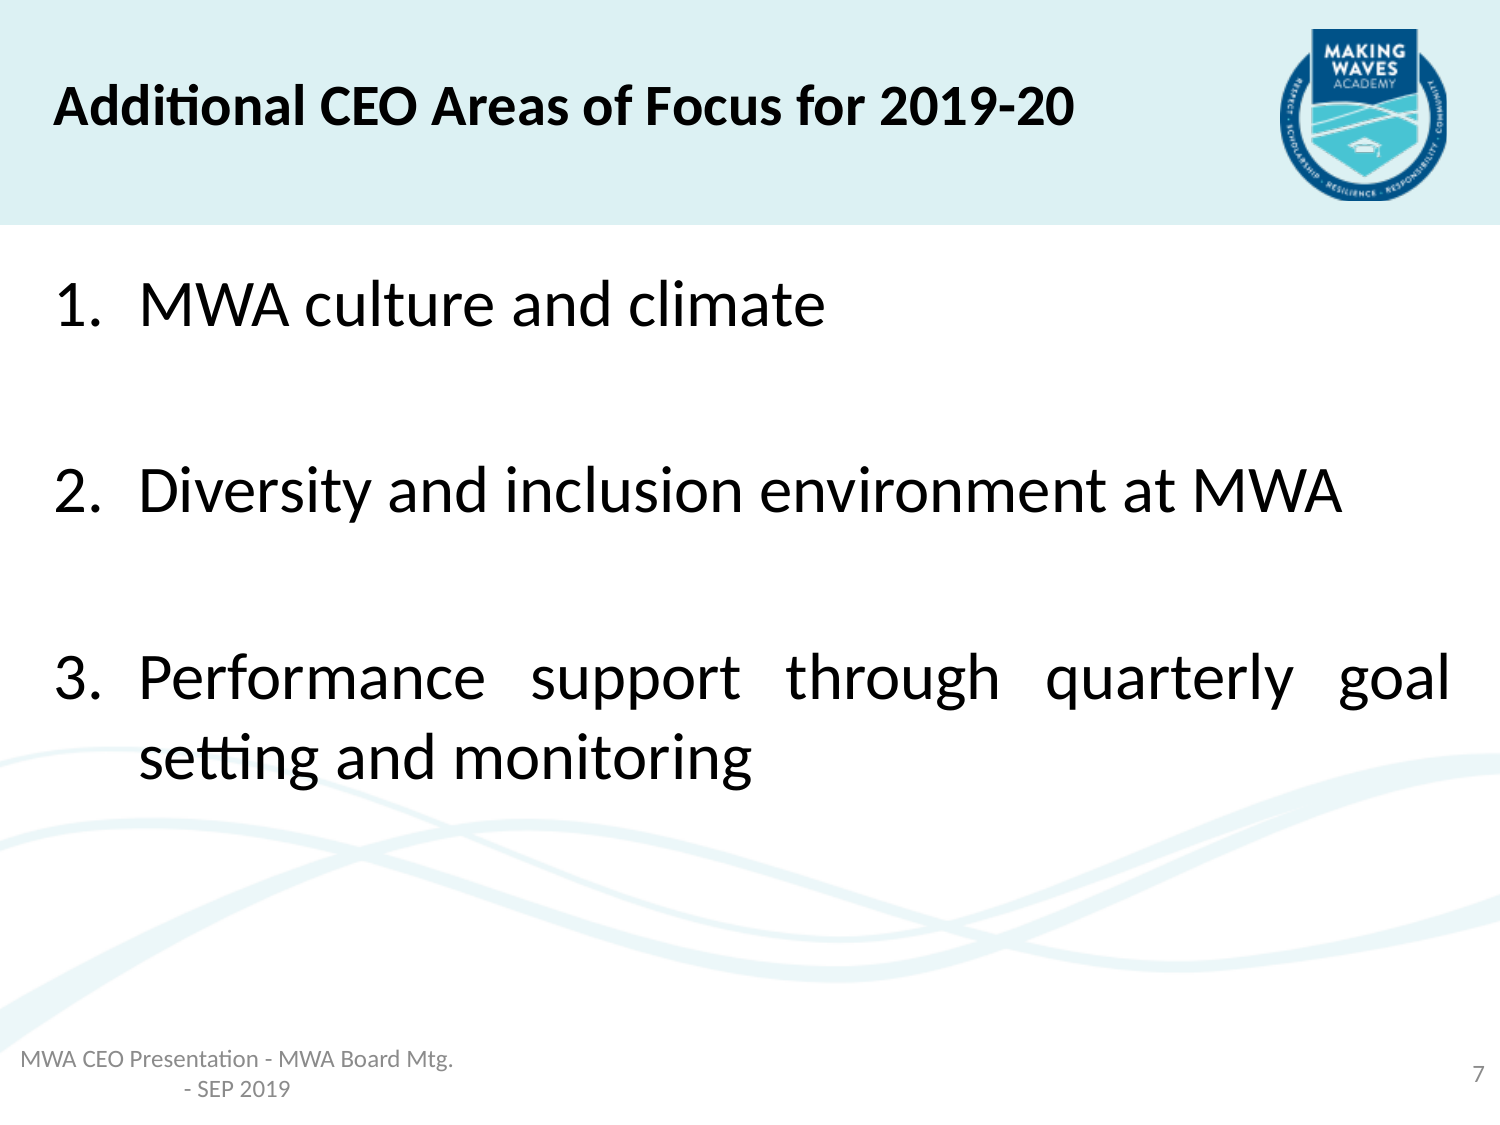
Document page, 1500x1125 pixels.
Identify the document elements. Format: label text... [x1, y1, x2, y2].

footer MWA CEO Presentation - MWA Board Mtg. - SEP 2019 [0, 1042, 475, 1103]
list MWA culture and climate Diversity and inclusion environment at MWA Performance support through quarterly goal setting and monitoring [38, 251, 1468, 1013]
list Additional CEO Areas of Focus for 2019-20 [38, 59, 1232, 200]
slide_number 7 [1149, 1042, 1500, 1103]
